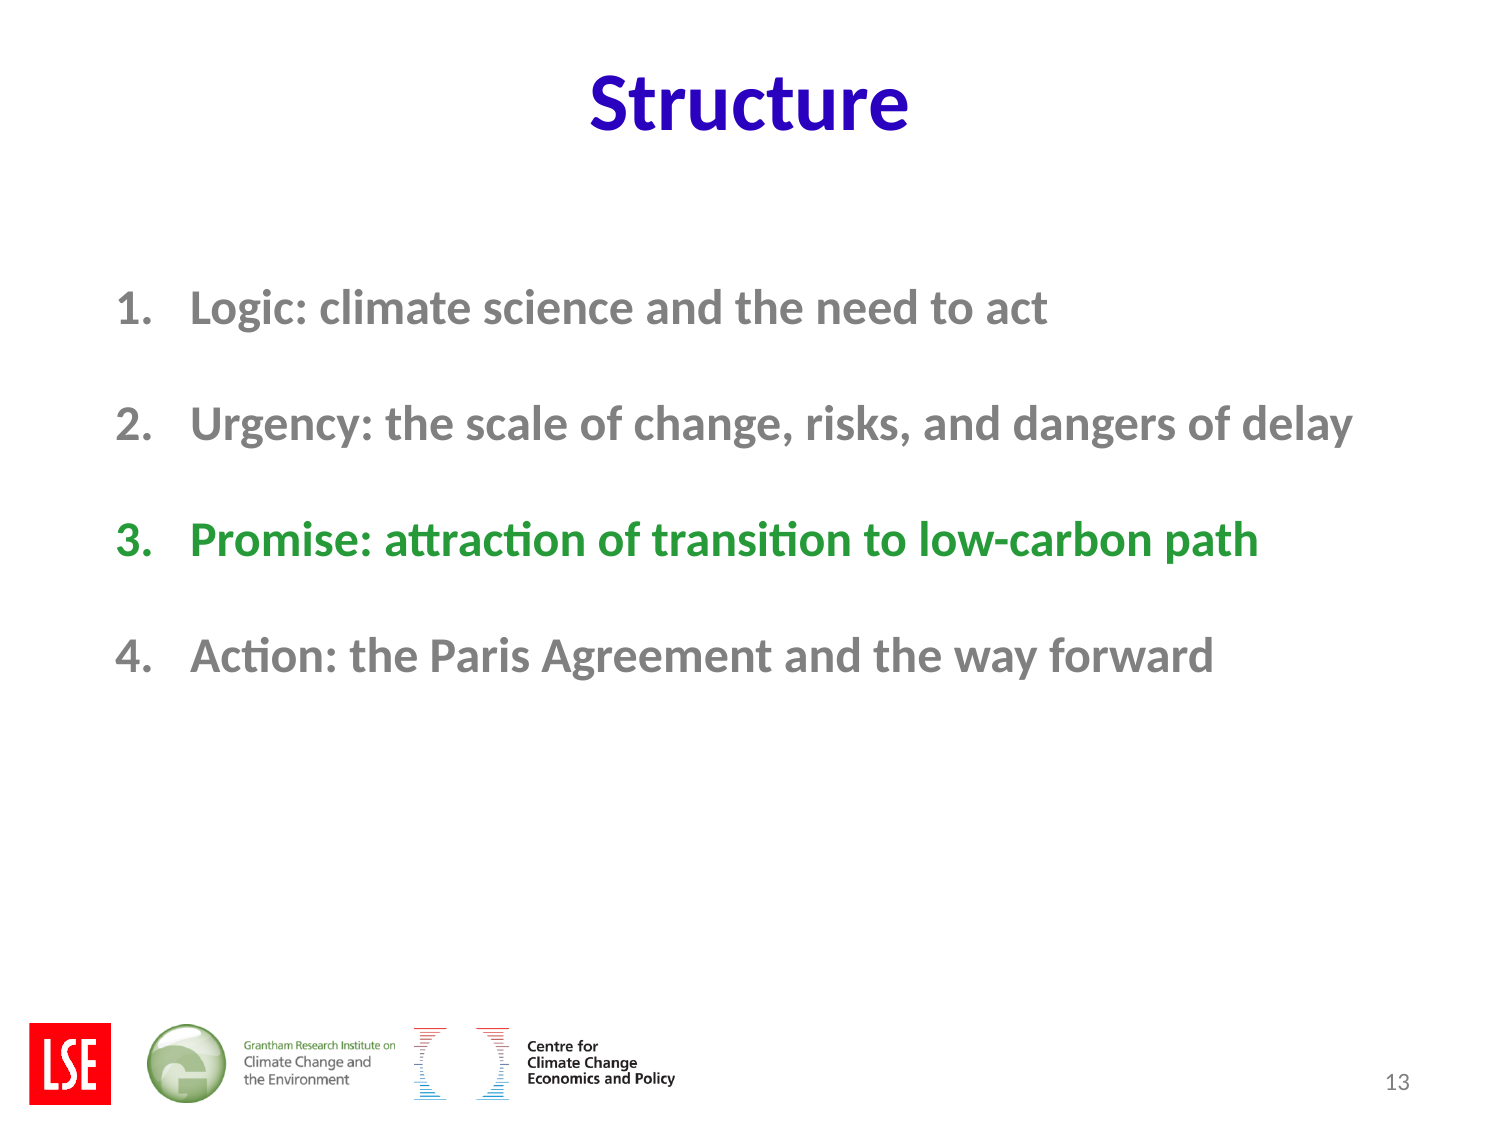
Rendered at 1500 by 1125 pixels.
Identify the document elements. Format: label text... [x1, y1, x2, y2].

picture [147, 1024, 395, 1103]
title Structure [75, 45, 1425, 149]
picture [414, 1028, 675, 1100]
text_box Logic: climate science and the need to act Urgency: the scale of change, risks, and dangers of delay Promise: attraction of transition to low-carbon path Action: the Paris Agreement and the way forward [100, 278, 1412, 690]
